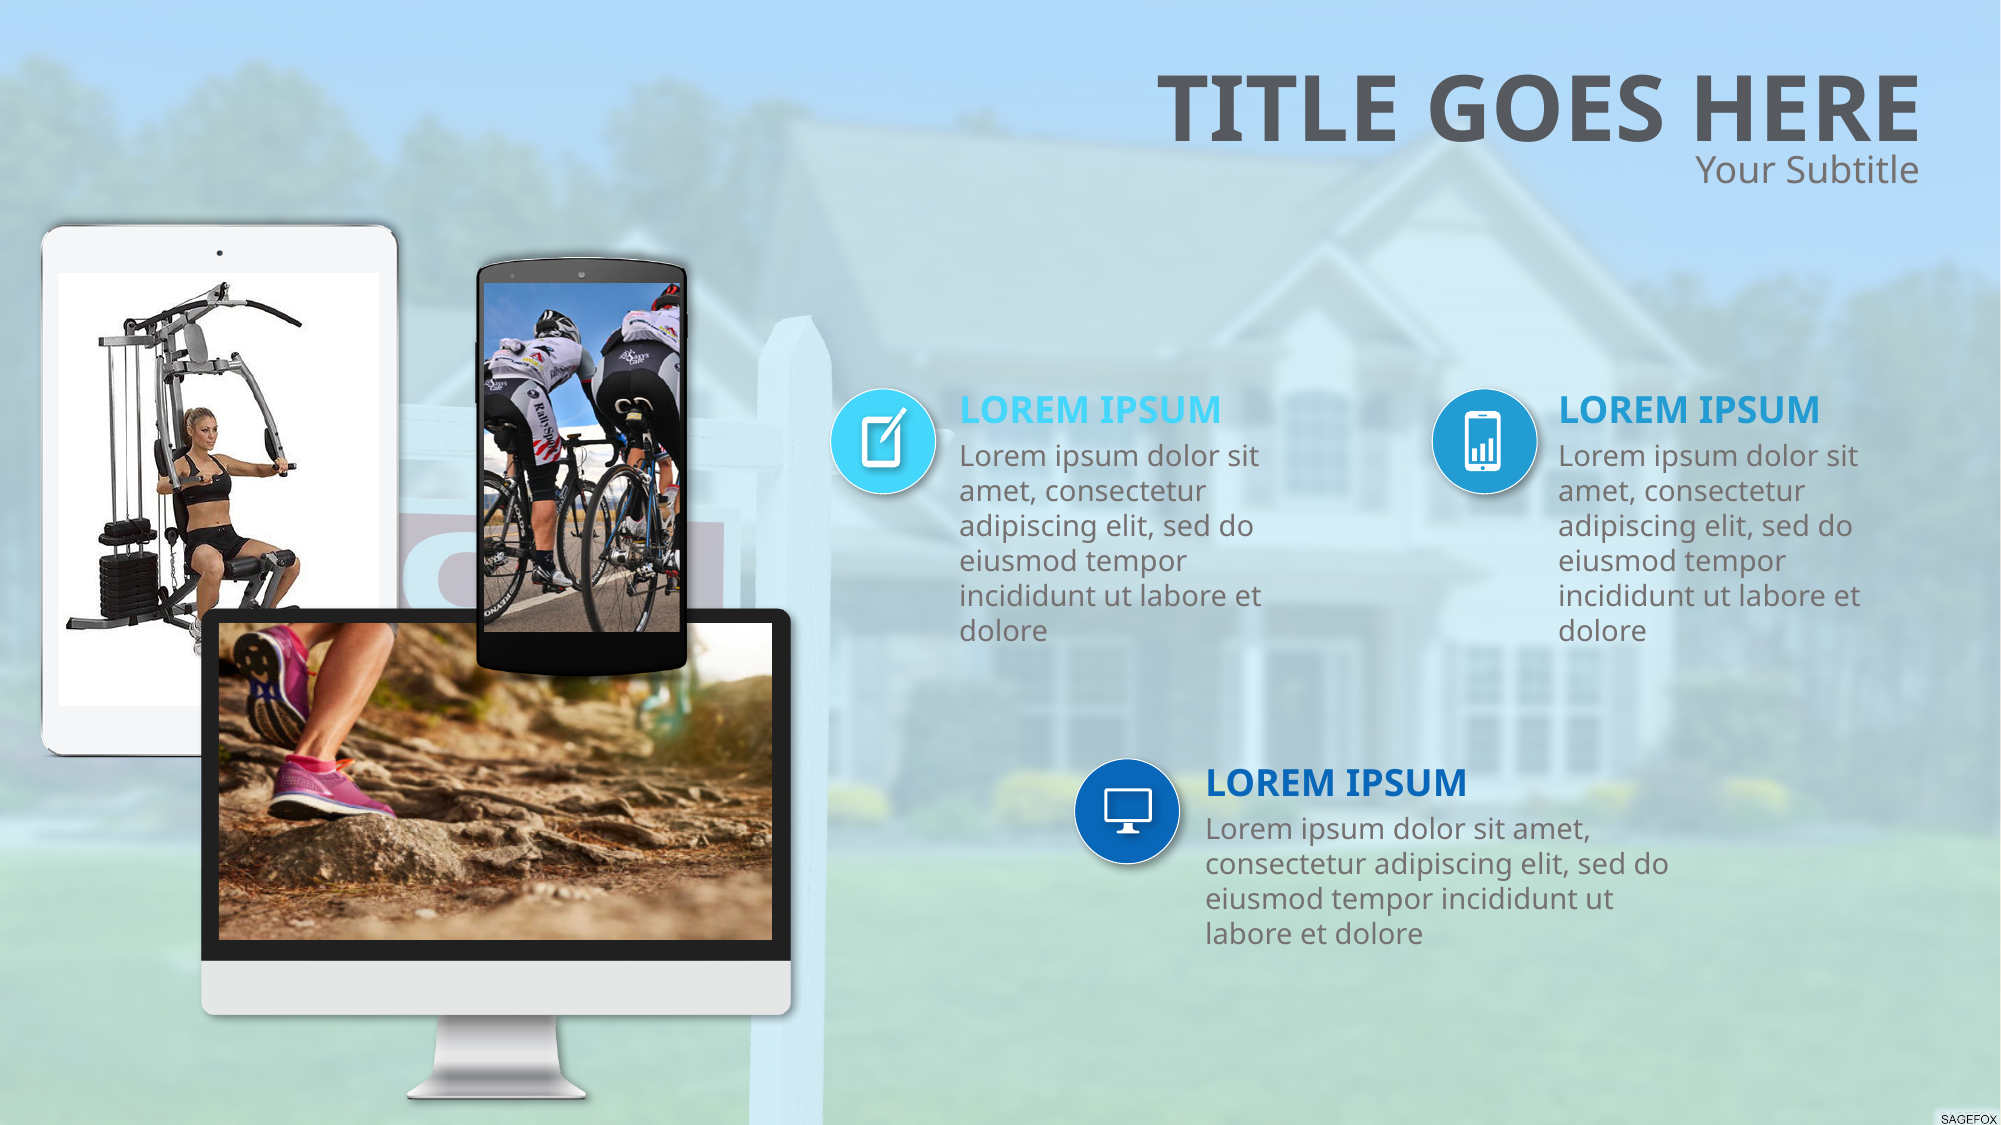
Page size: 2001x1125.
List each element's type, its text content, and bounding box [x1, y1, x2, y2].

text_box [1073, 757, 1181, 865]
text_box LOREM IPSUM Lorem ipsum dolor sit amet, consectetur adipiscing elit, sed do eiusmod tempor incididunt ut labore et dolore [1548, 381, 1894, 653]
text_box [861, 407, 907, 468]
picture [0, 205, 815, 1124]
text_box [1431, 387, 1539, 495]
text_box [1104, 788, 1152, 834]
text_box LOREM IPSUM Lorem ipsum dolor sit amet, consectetur adipiscing elit, sed do eiusmod tempor incididunt ut labore et dolore [949, 381, 1295, 653]
text_box [829, 387, 937, 495]
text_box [1464, 411, 1501, 472]
picture [1938, 1114, 1999, 1125]
text_box LOREM IPSUM Lorem ipsum dolor sit amet, consectetur adipiscing elit, sed do eiusmod tempor incididunt ut labore et dolore [1194, 754, 1705, 955]
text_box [1035, 42, 1939, 199]
